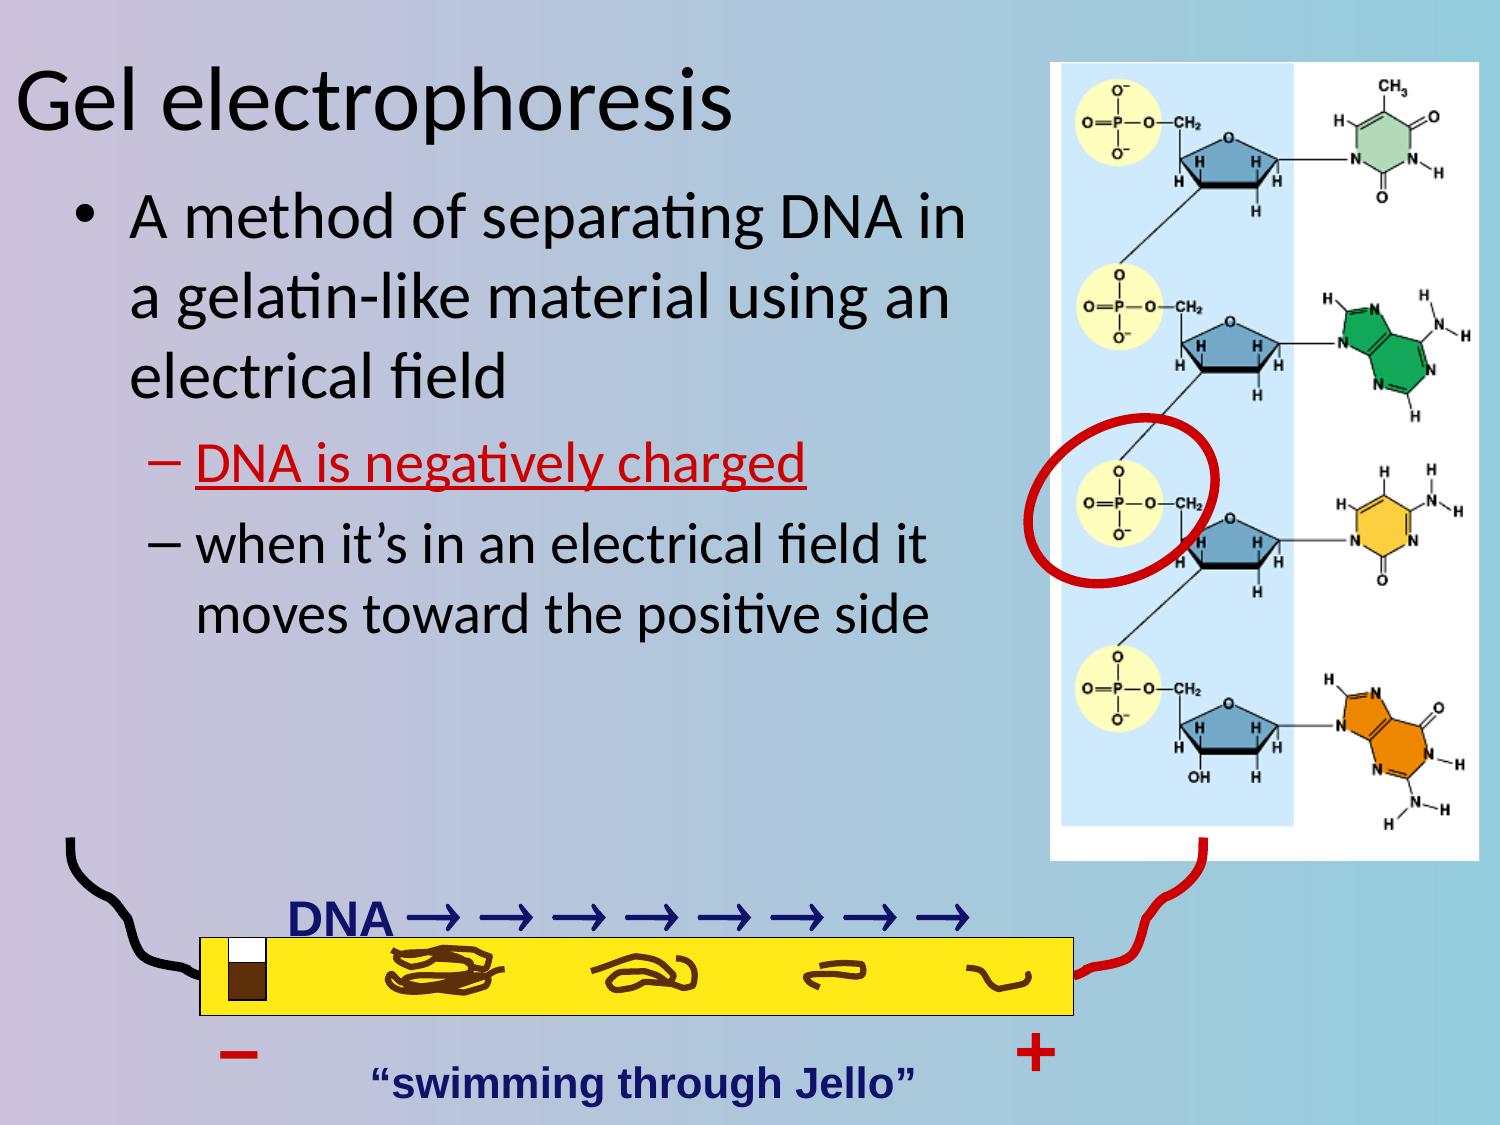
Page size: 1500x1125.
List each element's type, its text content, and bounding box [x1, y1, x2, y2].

title Gel electrophoresis [0, 0, 1351, 188]
text_box DNA         [272, 862, 986, 958]
text_box [966, 967, 1031, 990]
text_box [70, 837, 200, 976]
text_box [1074, 869, 1199, 976]
text_box [591, 956, 695, 990]
text_box – [203, 992, 275, 1098]
text_box “swimming through Jello” [354, 1047, 933, 1115]
text_box [387, 947, 505, 993]
text_box + [1000, 995, 1074, 1100]
text_box [1028, 473, 1044, 564]
picture [1049, 62, 1480, 861]
text_box [267, 937, 1074, 1016]
text_box [228, 937, 267, 962]
text_box [805, 963, 864, 988]
text_box [228, 962, 267, 1000]
list A method of separating DNA in a gelatin-like material using an electrical field DNA is negatively charged when it’s in an electrical field it moves toward the positive side [58, 164, 997, 742]
text_box [200, 937, 228, 1016]
